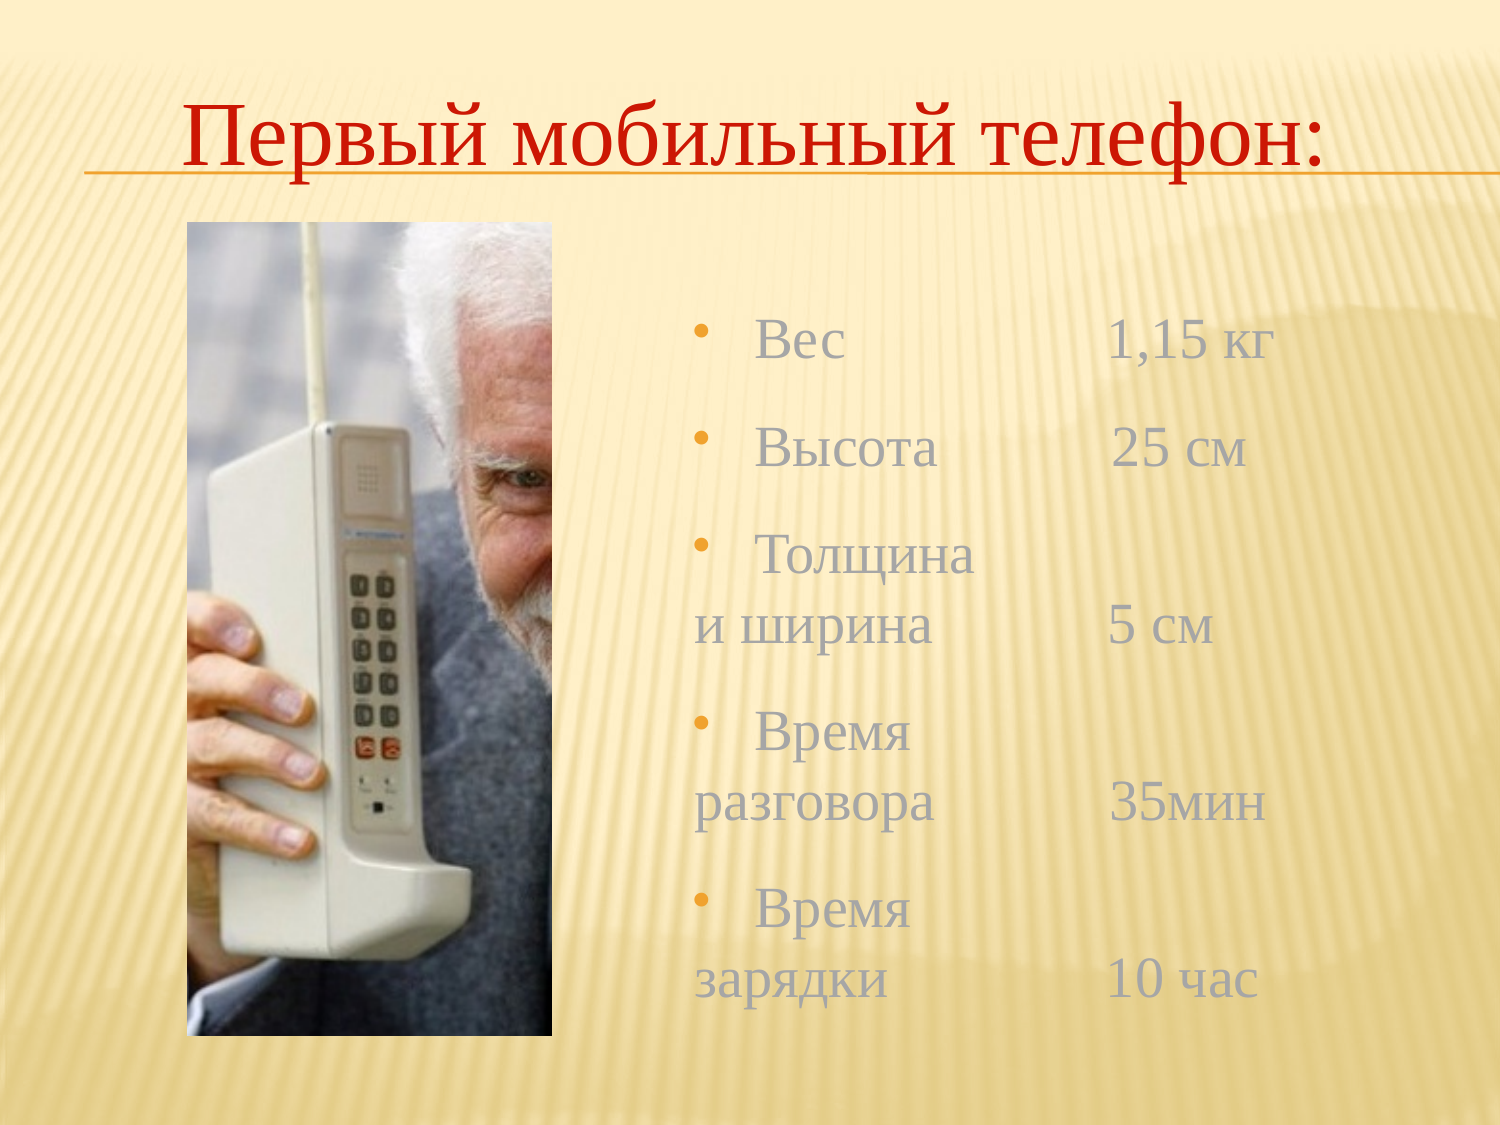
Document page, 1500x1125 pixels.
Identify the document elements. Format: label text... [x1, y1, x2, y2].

picture [187, 222, 552, 1036]
list Вес 1,15 кг Высота 25 см Толщина и ширина 5 см Время разговора 35мин Время зарядки 10 час [679, 292, 1344, 1089]
title Первый мобильный телефон: [93, 35, 1418, 223]
